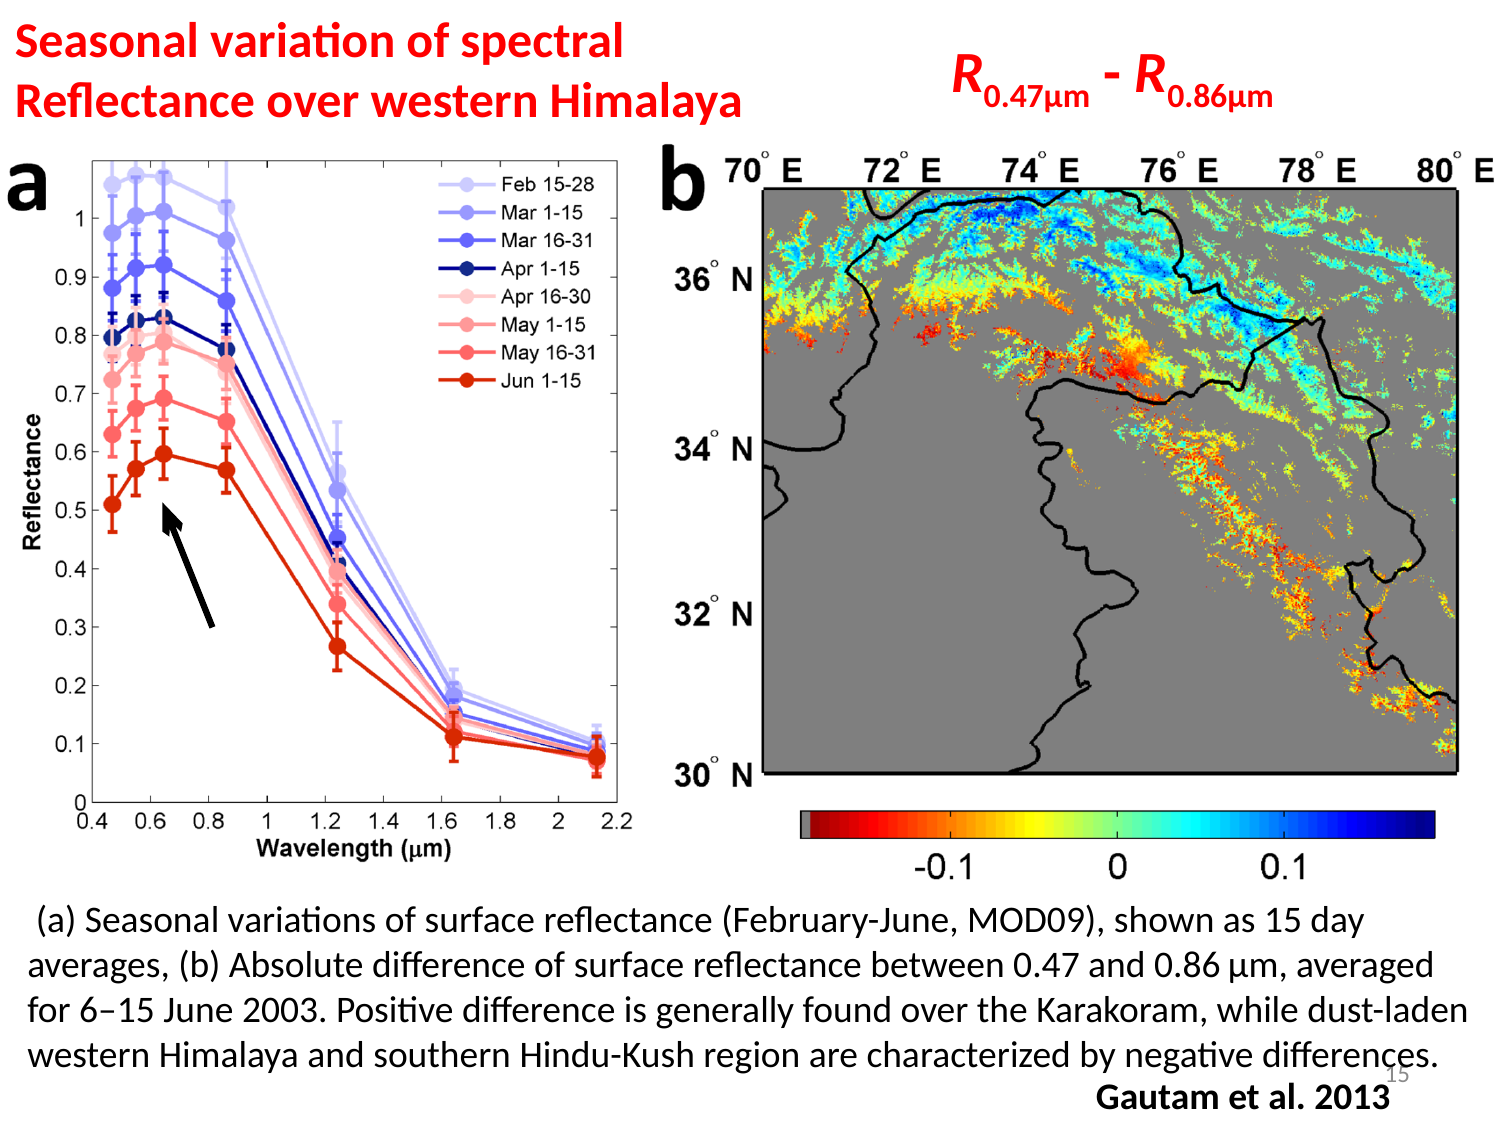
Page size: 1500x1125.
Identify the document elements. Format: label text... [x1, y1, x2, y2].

text_box (a) Seasonal variations of surface reflectance (February-June, MOD09), shown as 15 day averages, (b) Absolute difference of surface reflectance between 0.47 and 0.86 µm, averaged for 6–15 June 2003. Positive difference is generally found over the Karakoram, while dust-laden western Himalaya and southern Hindu-Kush region are characterized by negative differences. [12, 896, 1488, 1083]
text_box Seasonal variation of spectral Reflectance over western Himalaya [0, 0, 800, 135]
slide_number 15 [1074, 1042, 1425, 1103]
text_box R0.47μm - R0.86μm [800, 26, 1450, 122]
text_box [0, 139, 1500, 888]
text_box Gautam et al. 2013 [1081, 1064, 1406, 1125]
